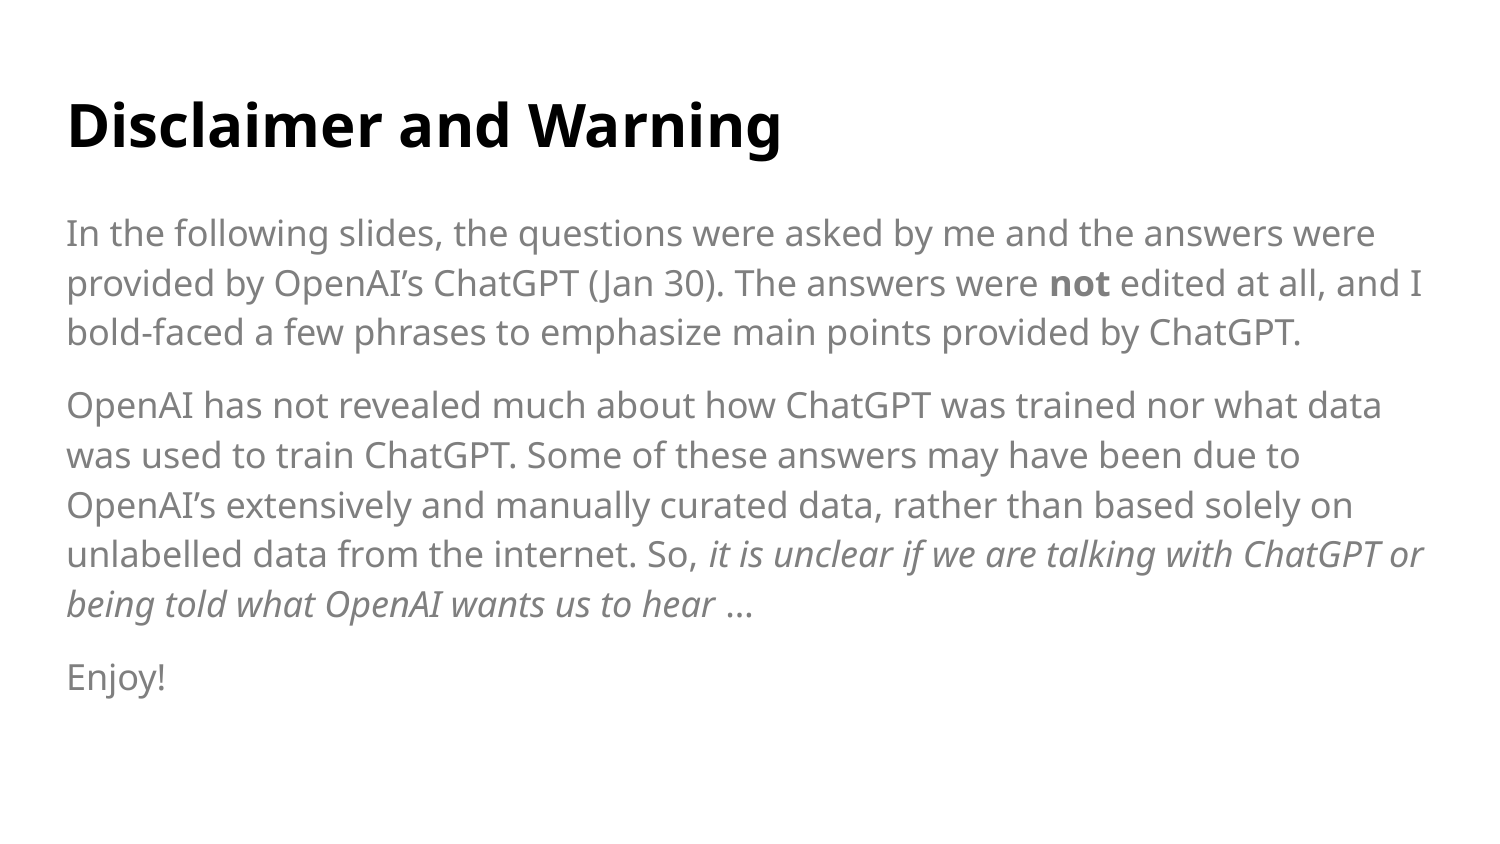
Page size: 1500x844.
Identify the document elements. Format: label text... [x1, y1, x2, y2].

title Disclaimer and Warning [51, 72, 1449, 176]
list In the following slides, the questions were asked by me and the answers were provided by OpenAI’s ChatGPT (Jan 30). The answers were not edited at all, and I bold-faced a few phrases to emphasize main points provided by ChatGPT. OpenAI has not revealed much about how ChatGPT was trained nor what data was used to train ChatGPT. Some of these answers may have been due to OpenAI’s extensively and manually curated data, rather than based solely on unlabelled data from the internet. So, it is unclear if we are talking with ChatGPT or being told what OpenAI wants us to hear … Enjoy! [51, 189, 1449, 750]
